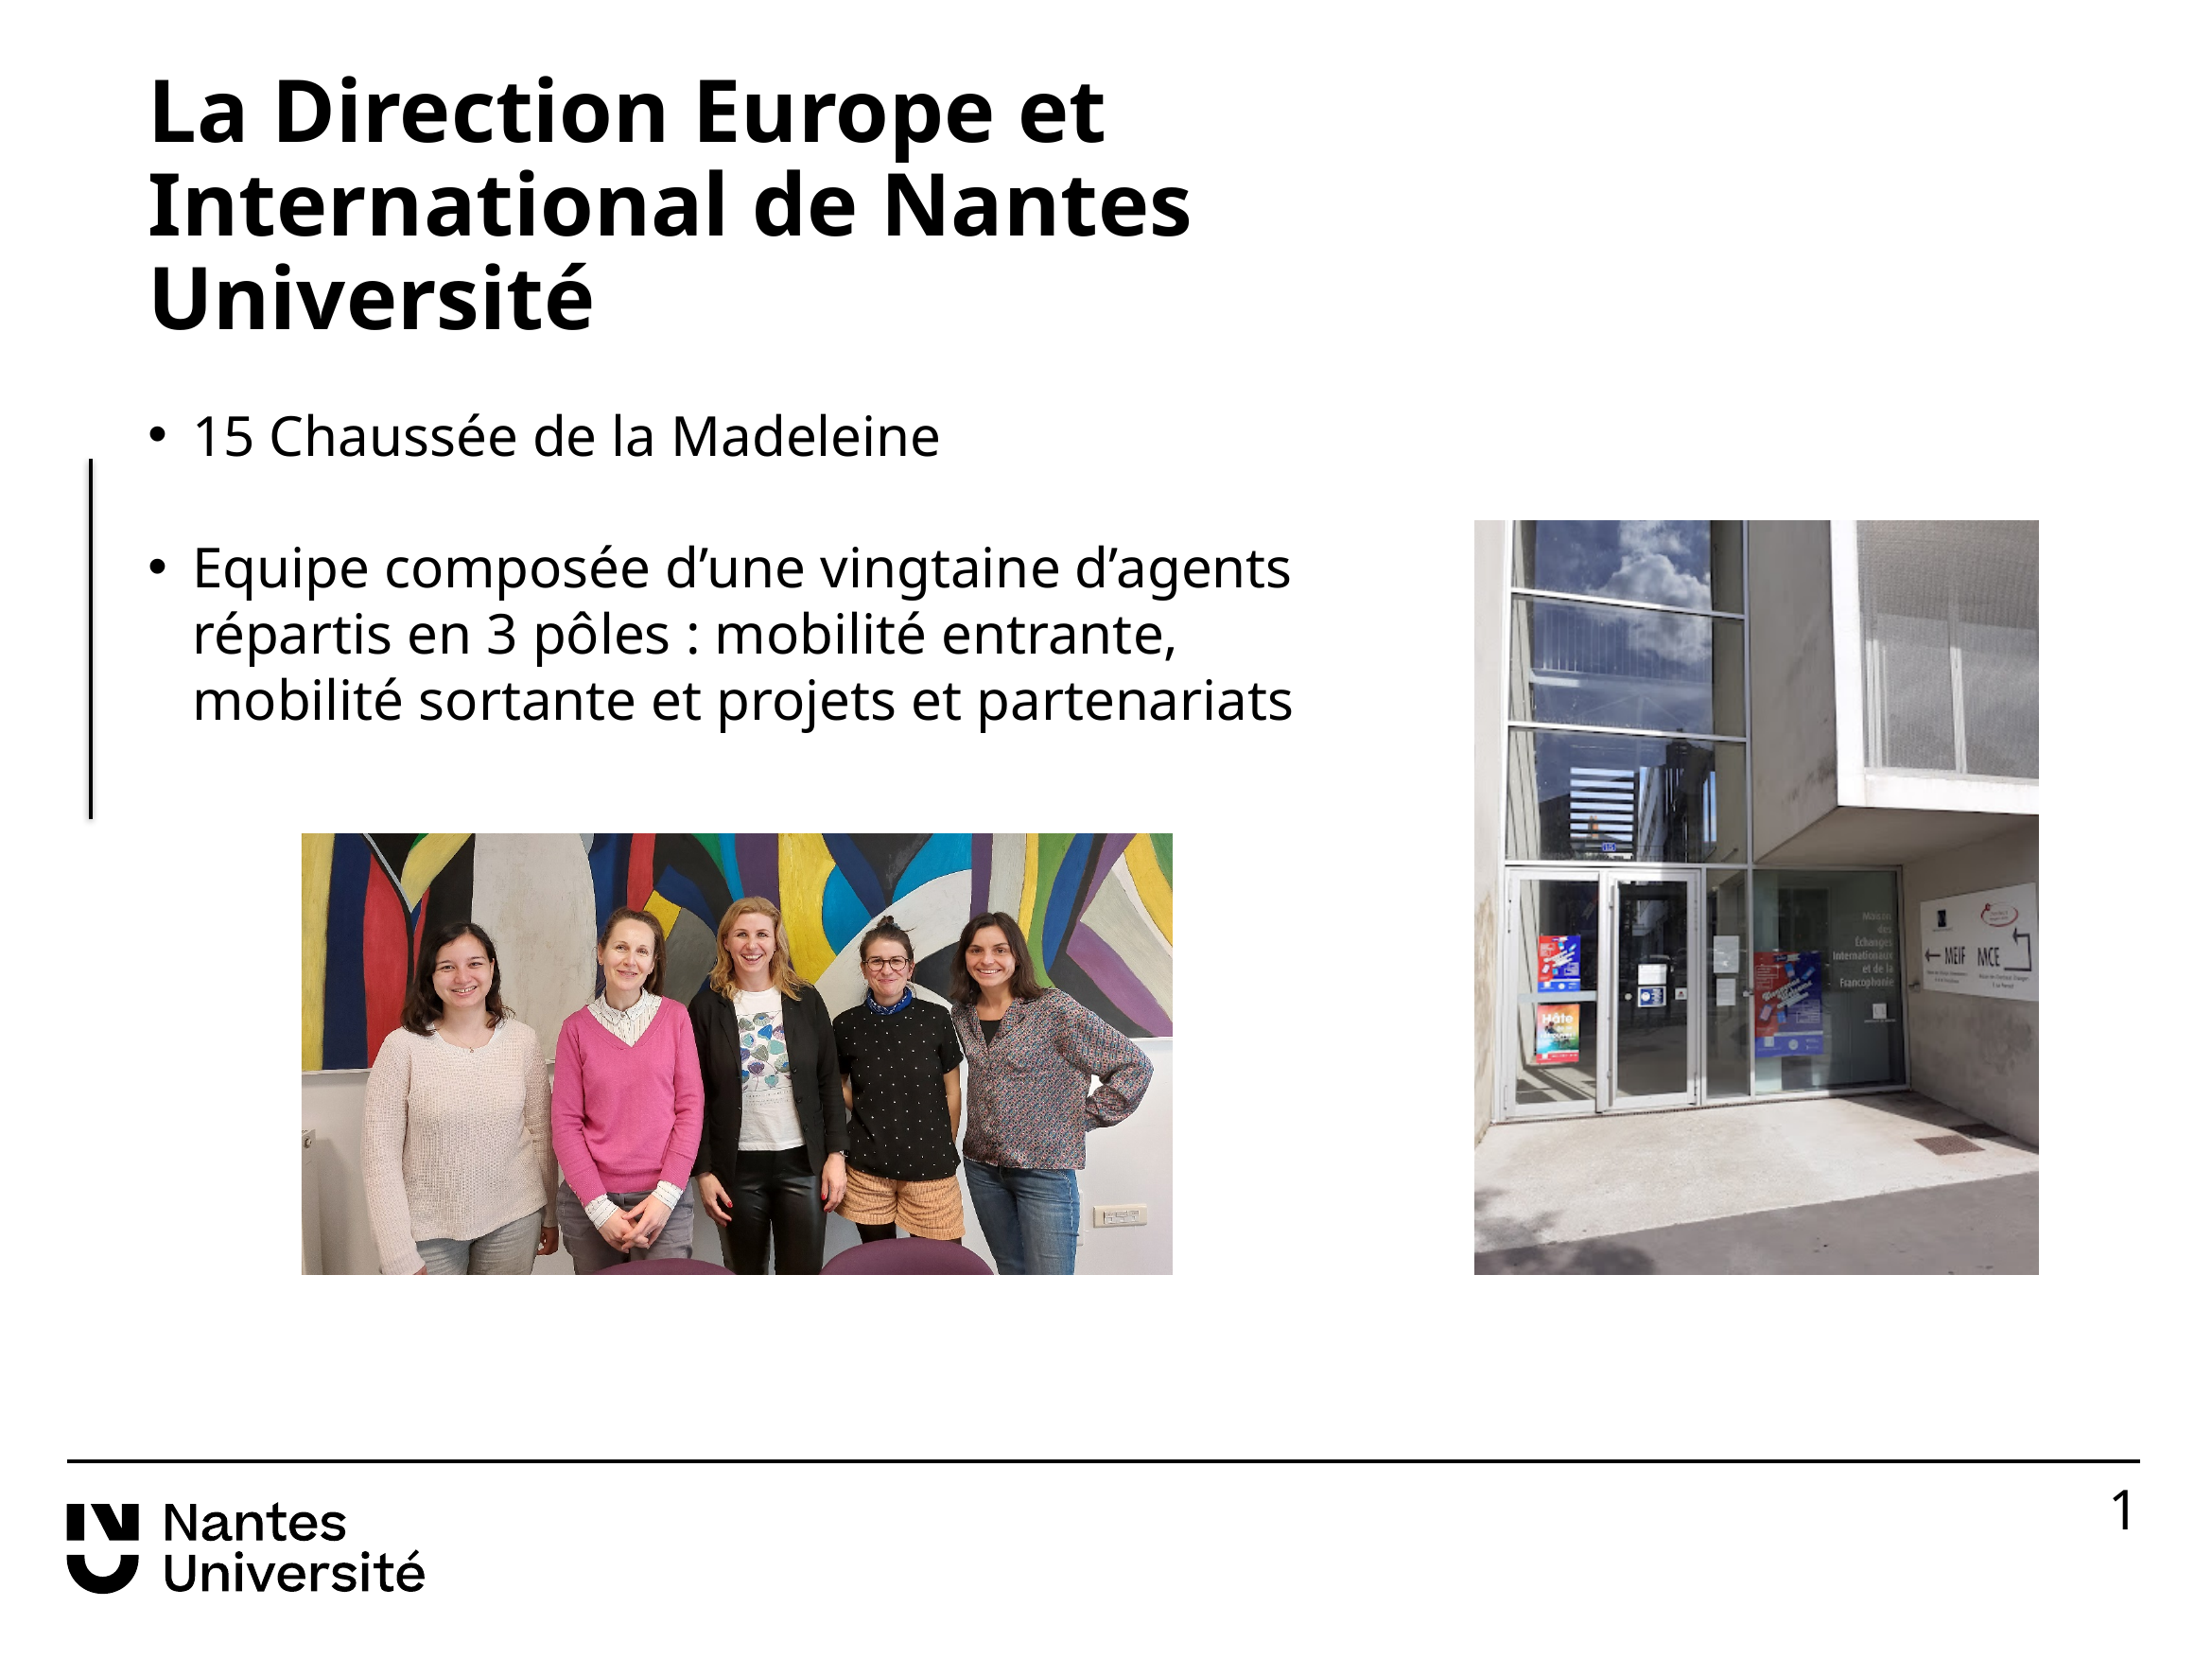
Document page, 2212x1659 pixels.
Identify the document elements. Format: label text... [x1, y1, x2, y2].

slide_number 1 [1815, 1478, 2140, 1546]
text_box La Direction Europe et International de Nantes Université [133, 60, 1475, 303]
text_box 15 Chaussée de la Madeleine Equipe composée d’une vingtaine d’agents répartis en 3 pôles : mobilité entrante, mobilité sortante et projets et partenariats [133, 393, 1397, 739]
picture [301, 833, 1174, 1275]
picture [1474, 520, 2039, 1275]
